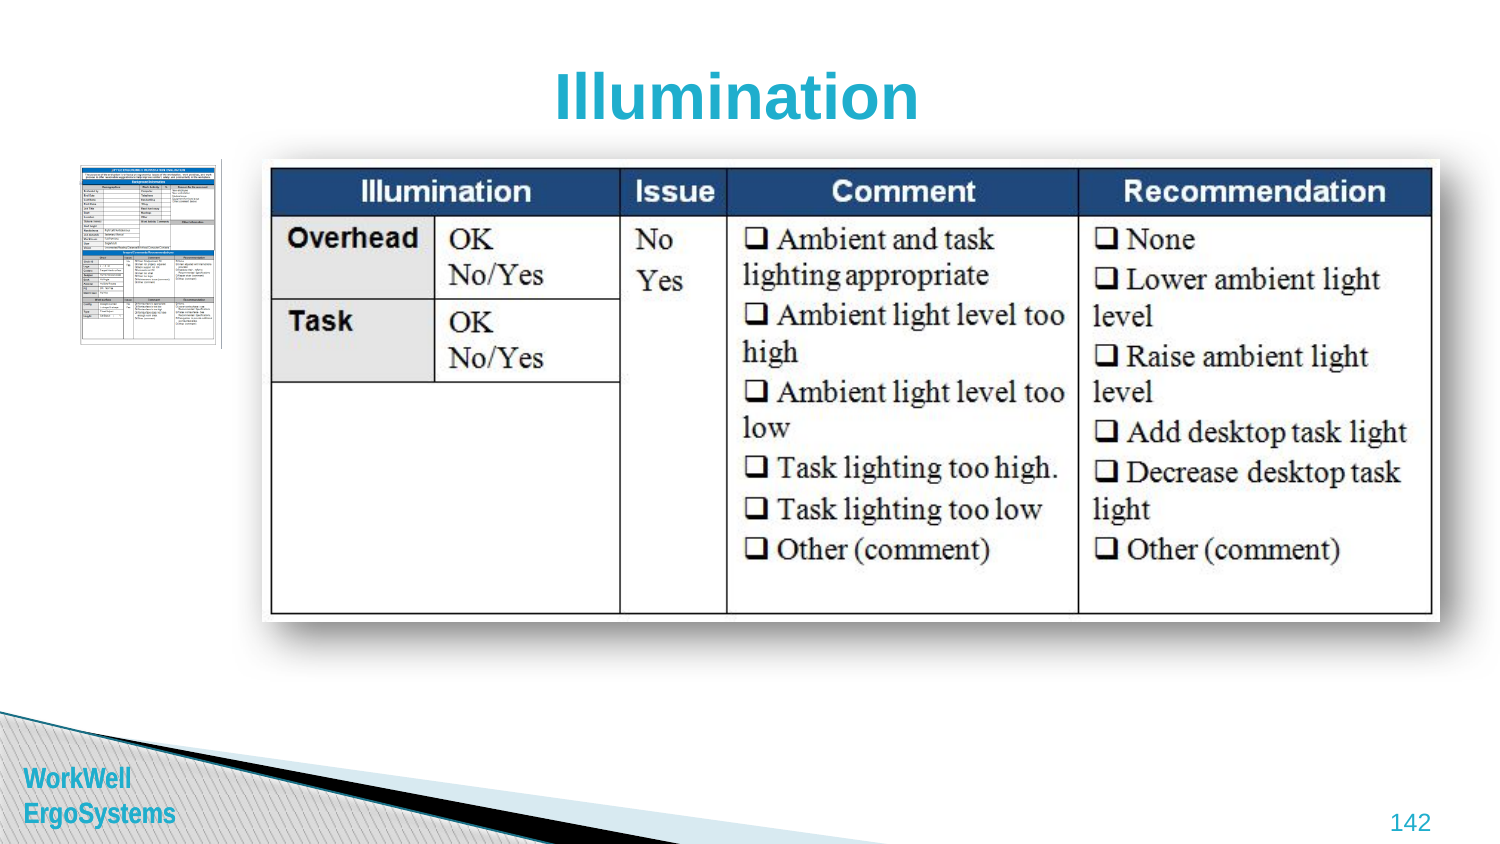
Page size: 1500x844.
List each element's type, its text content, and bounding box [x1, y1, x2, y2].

picture [262, 159, 1440, 623]
picture [74, 159, 222, 349]
title Illumination [99, 46, 1375, 141]
slide_number 142 [1374, 798, 1473, 844]
